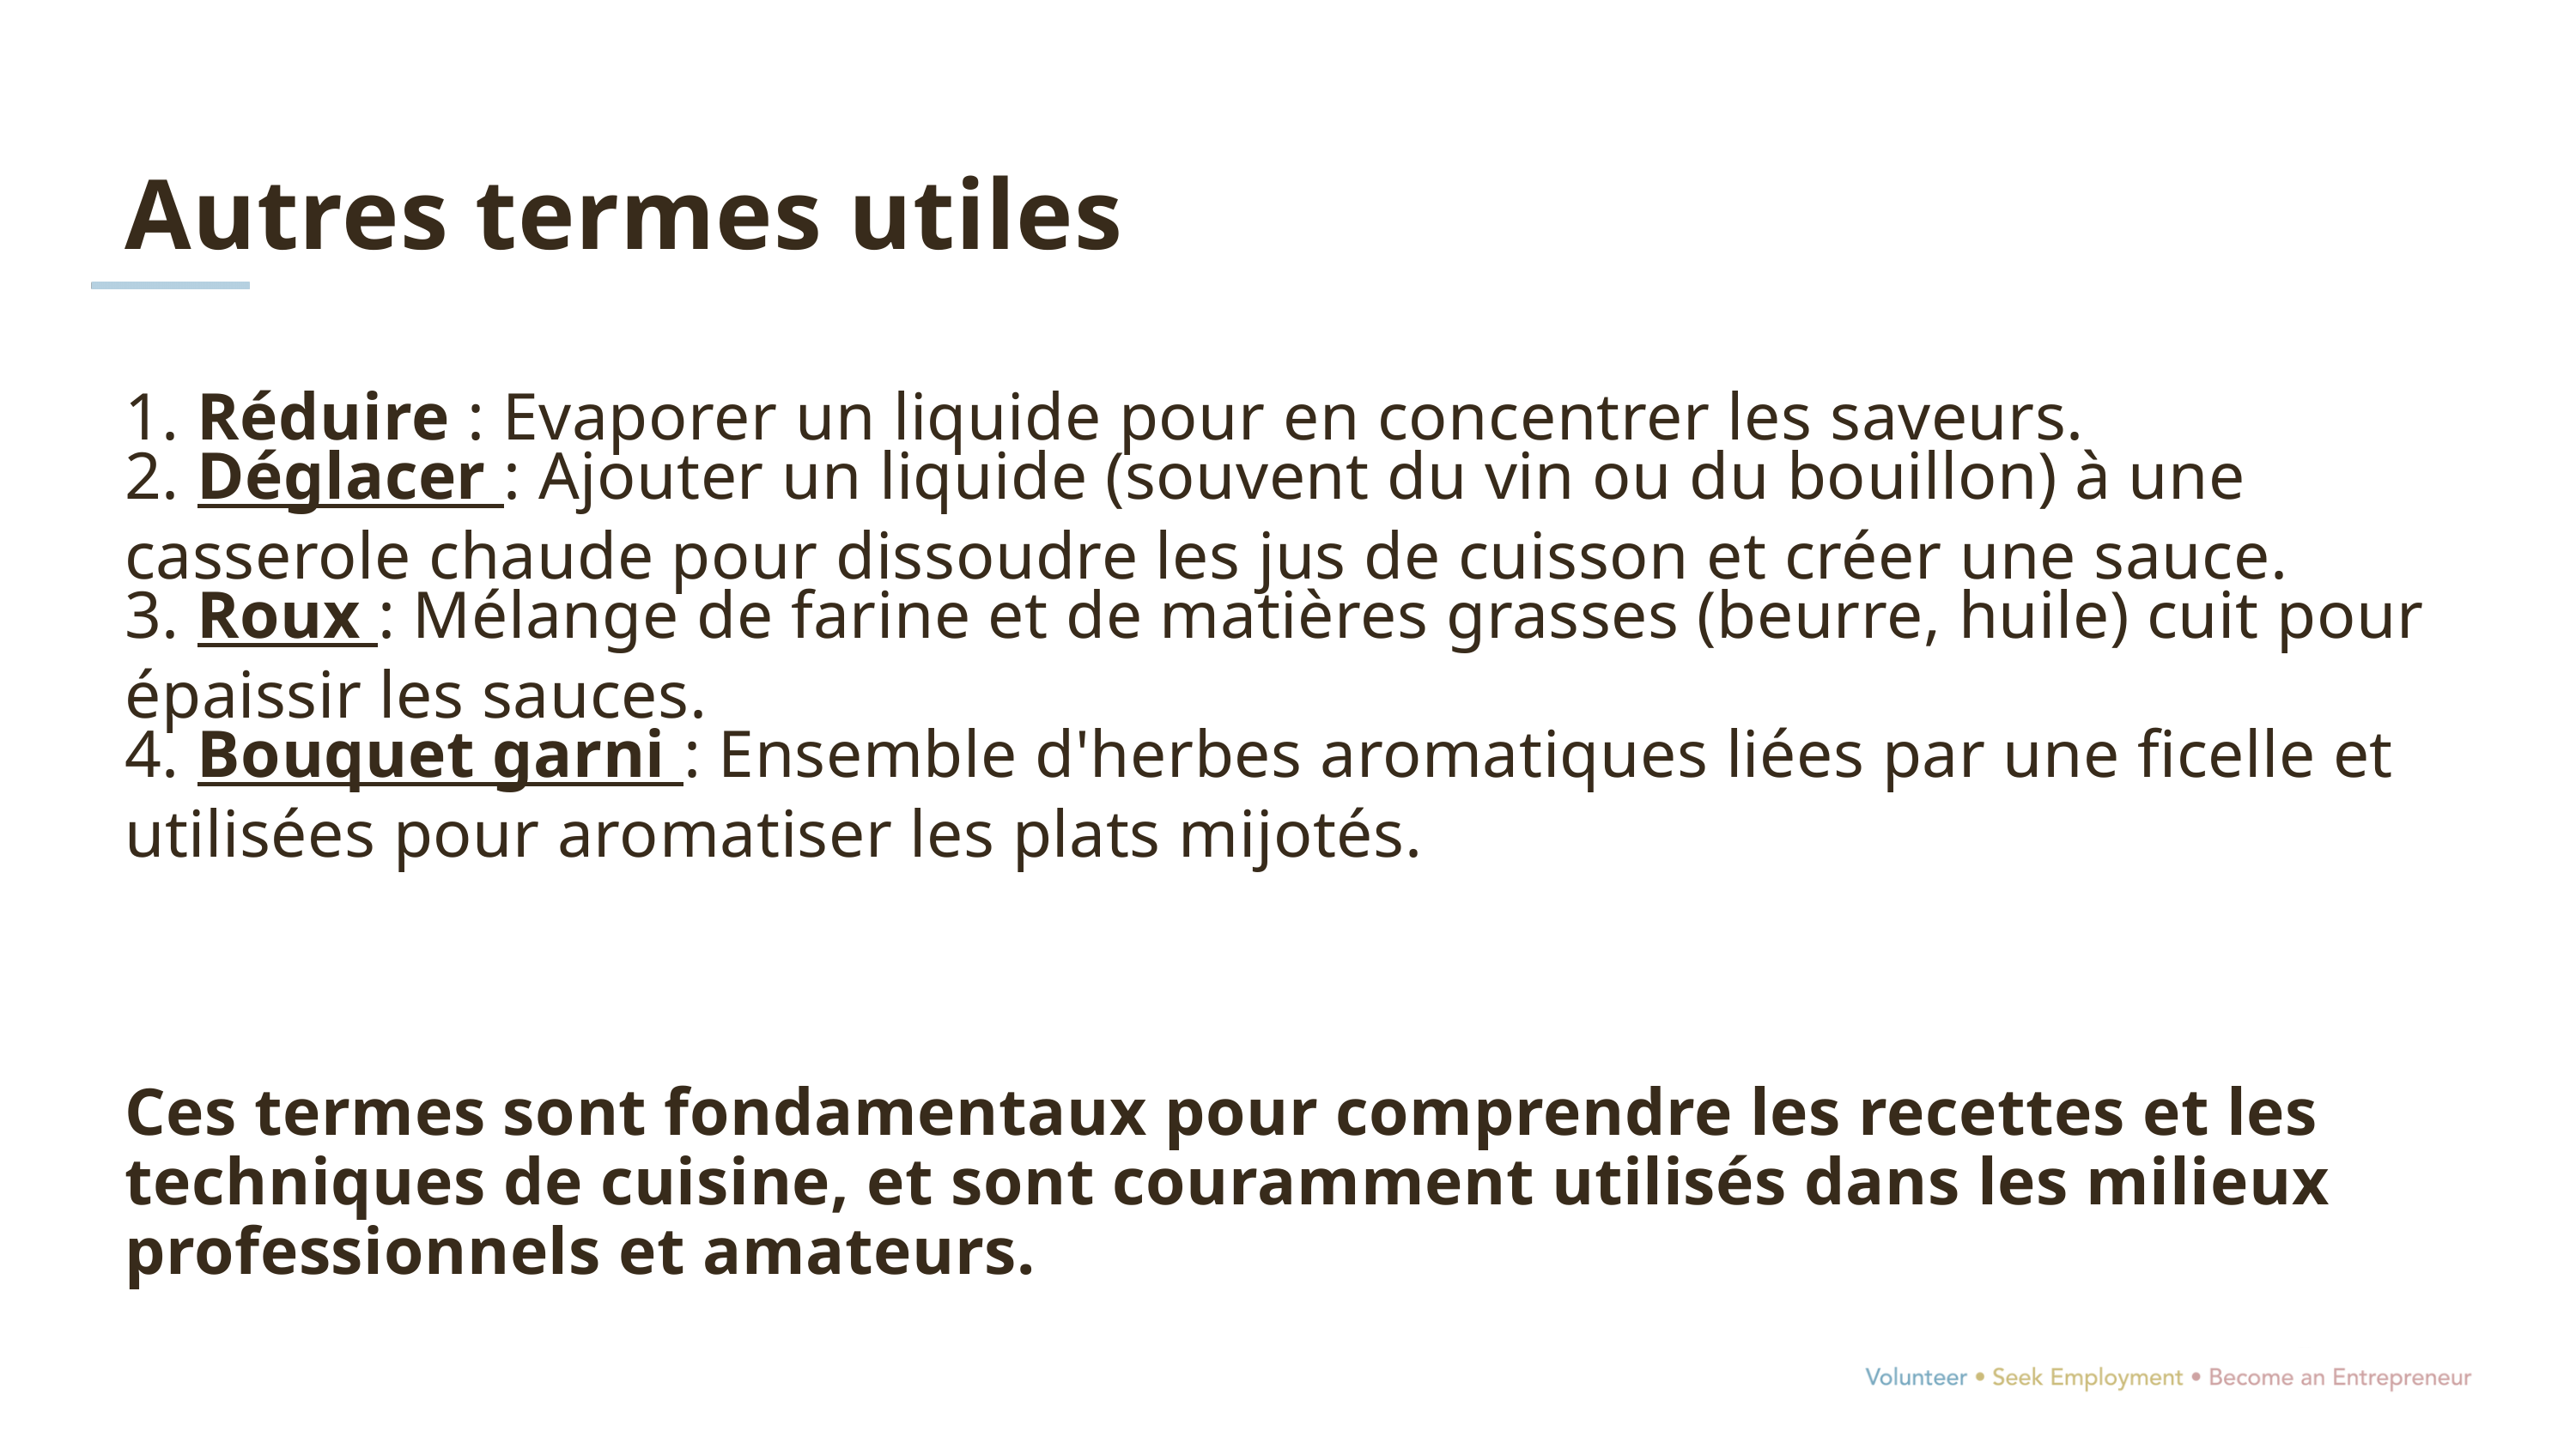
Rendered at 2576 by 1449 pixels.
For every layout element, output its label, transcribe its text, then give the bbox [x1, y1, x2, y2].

text_box 1. Réduire : Evaporer un liquide pour en concentrer les saveurs. 2. Déglacer : Ajouter un liquide (souvent du vin ou du bouillon) à une casserole chaude pour dissoudre les jus de cuisson et créer une sauce. 3. Roux : Mélange de farine et de matières grasses (beurre, huile) cuit pour épaissir les sauces. 4. Bouquet garni : Ensemble d'herbes aromatiques liées par une ficelle et utilisées pour aromatiser les plats mijotés. Ces termes sont fondamentaux pour comprendre les recettes et les techniques de cuisine, et sont couramment utilisés dans les milieux professionnels et amateurs. [125, 383, 2470, 1288]
text_box Autres termes utiles [125, 174, 2470, 269]
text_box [1826, 1347, 2538, 1421]
text_box [85, 282, 256, 289]
